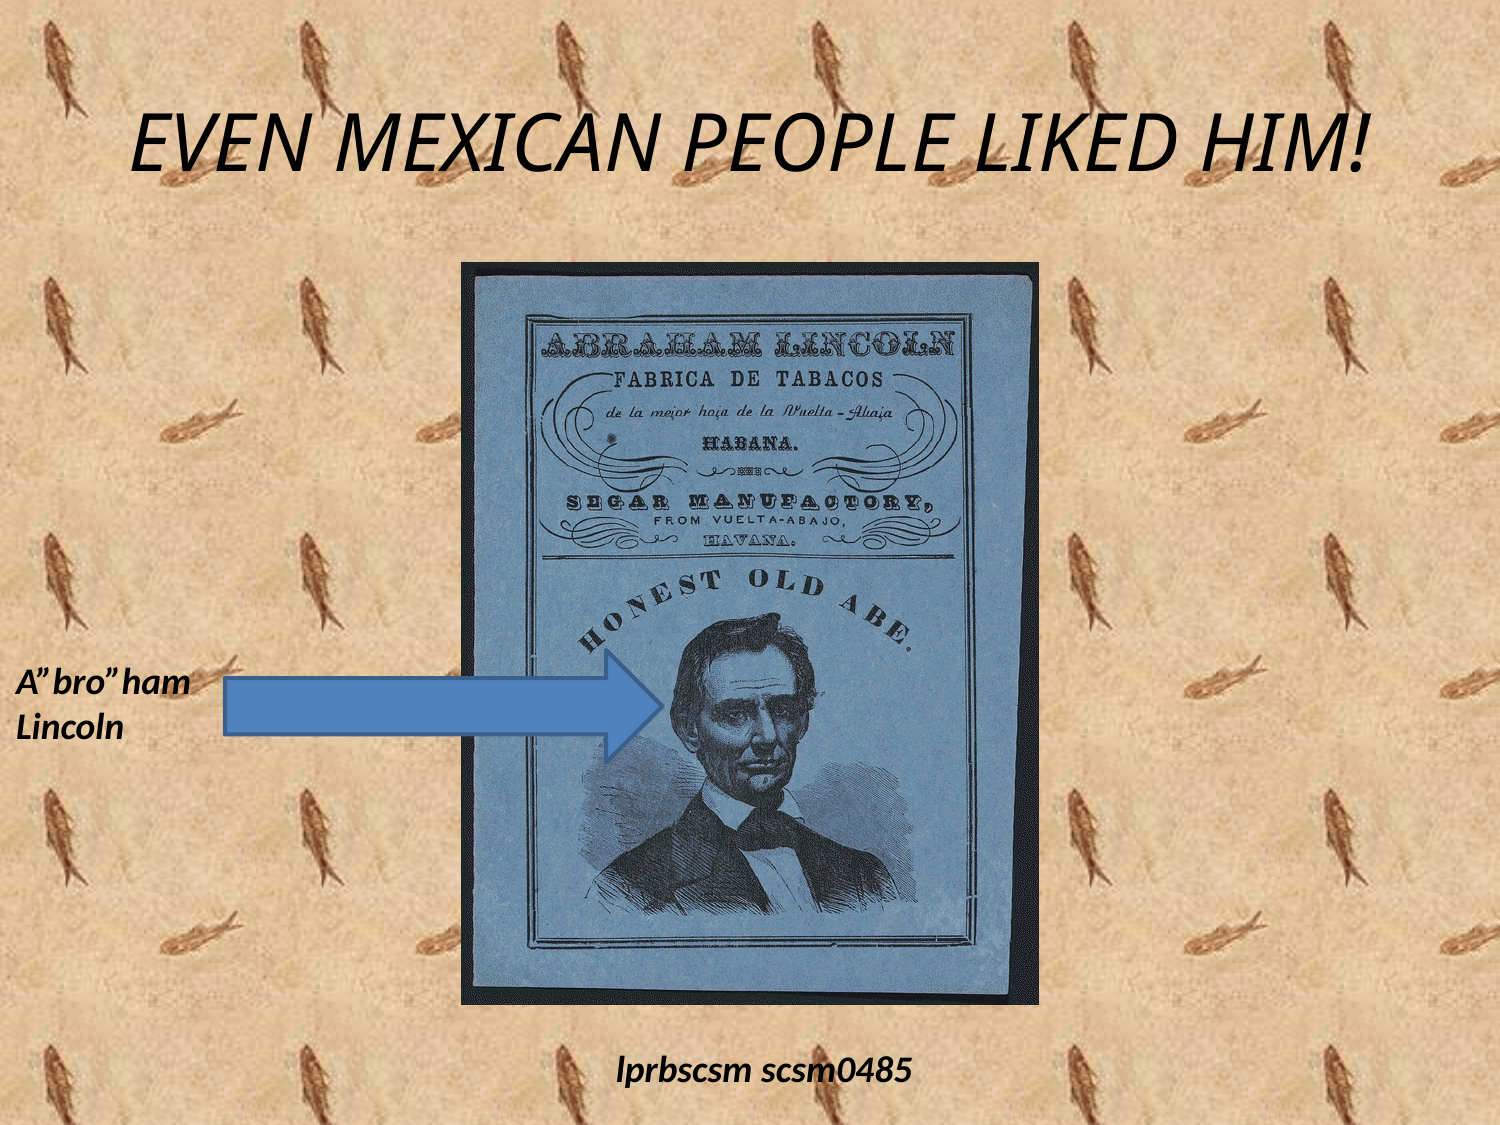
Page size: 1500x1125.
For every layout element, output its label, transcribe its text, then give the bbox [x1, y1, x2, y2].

text_box [222, 676, 456, 737]
picture [0, 0, 1500, 1125]
text_box lprbscsm scsm0485 [601, 1037, 928, 1098]
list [461, 262, 1039, 1006]
text_box A”bro”ham Lincoln [1, 649, 207, 755]
title EVEN MEXICAN PEOPLE LIKED HIM! [75, 45, 1425, 233]
